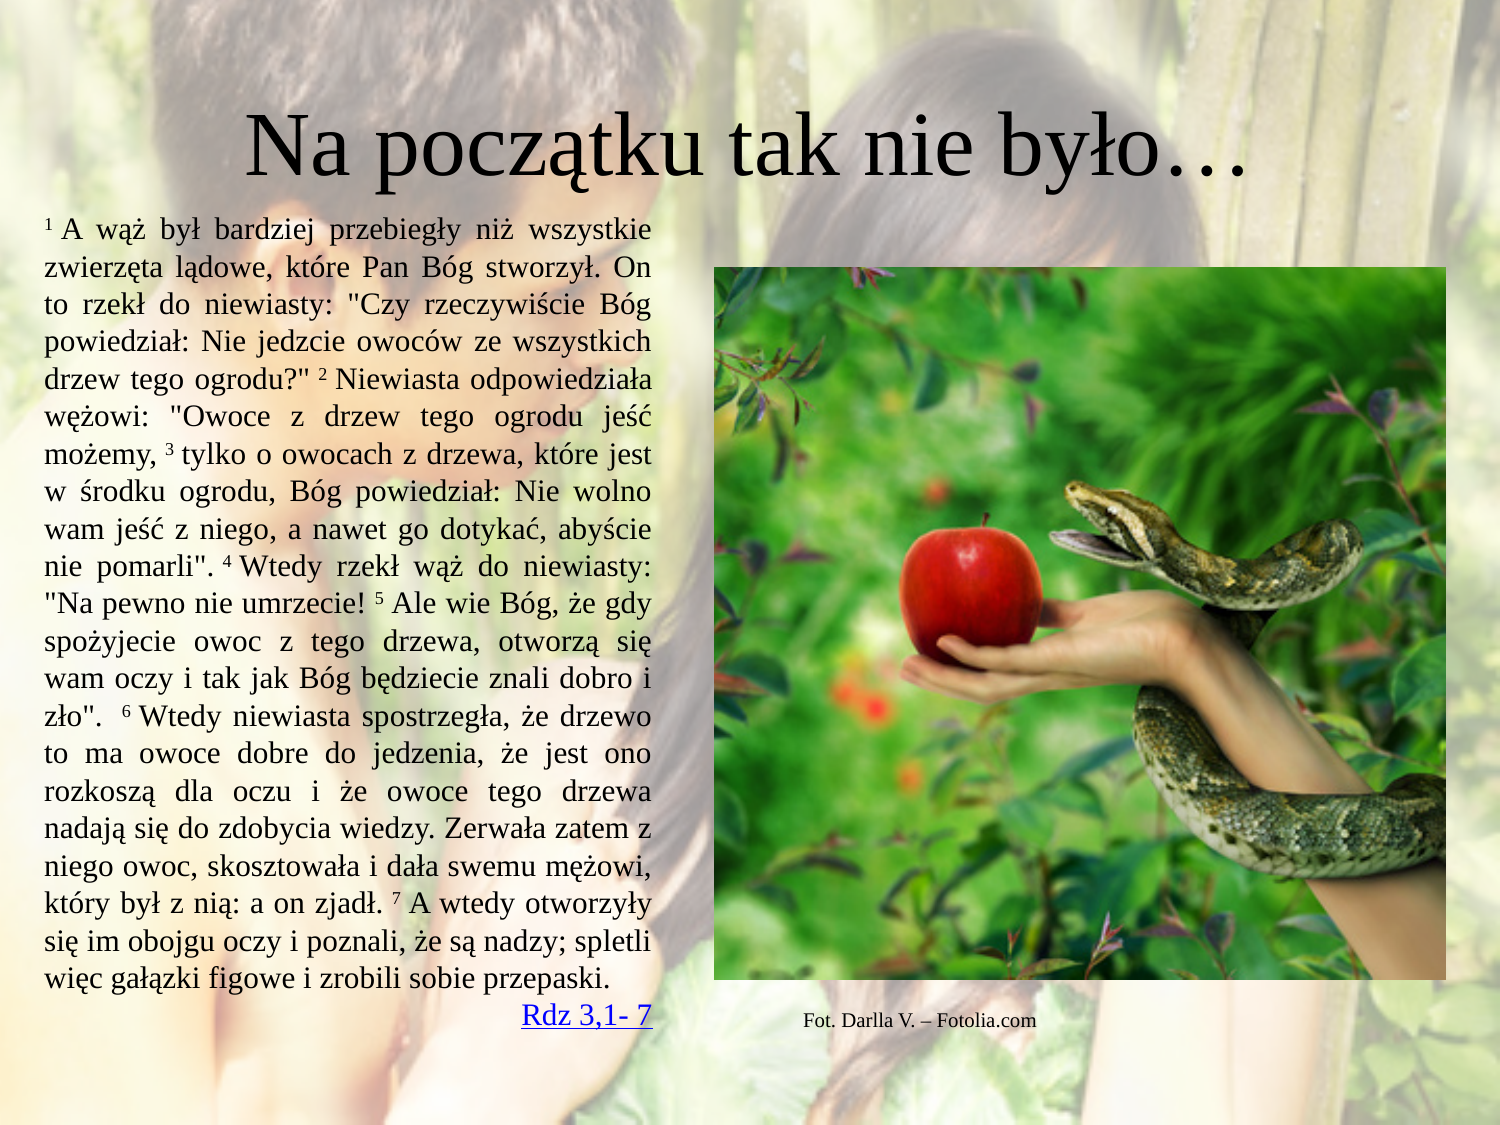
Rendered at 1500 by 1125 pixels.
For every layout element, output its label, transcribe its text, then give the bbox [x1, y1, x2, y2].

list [714, 266, 1447, 980]
title Na początku tak nie było… [75, 45, 1425, 233]
text_box Fot. Darlla V. – Fotolia.com [788, 999, 1052, 1040]
text_box 1 A wąż był bardziej przebiegły niż wszystkie zwierzęta lądowe, które Pan Bóg stworzył. On to rzekł do niewiasty: "Czy rzeczywiście Bóg powiedział: Nie jedzcie owoców ze wszystkich drzew tego ogrodu?" 2 Niewiasta odpowiedziała wężowi: "Owoce z drzew tego ogrodu jeść możemy, 3 tylko o owocach z drzewa, które jest w środku ogrodu, Bóg powiedział: Nie wolno wam jeść z niego, a nawet go dotykać, abyście nie pomarli". 4 Wtedy rzekł wąż do niewiasty: "Na pewno nie umrzecie! 5 Ale wie Bóg, że gdy spożyjecie owoc z tego drzewa, otworzą się wam oczy i tak jak Bóg będziecie znali dobro i zło". 6 Wtedy niewiasta spostrzegła, że drzewo to ma owoce dobre do jedzenia, że jest ono rozkoszą dla oczu i że owoce tego drzewa nadają się do zdobycia wiedzy. Zerwała zatem z niego owoc, skosztowała i dała swemu mężowi, który był z nią: a on zjadł. 7 A wtedy otworzyły się im obojgu oczy i poznali, że są nadzy; spletli więc gałązki figowe i zrobili sobie przepaski. Rdz 3,1- 7 [29, 201, 668, 1040]
